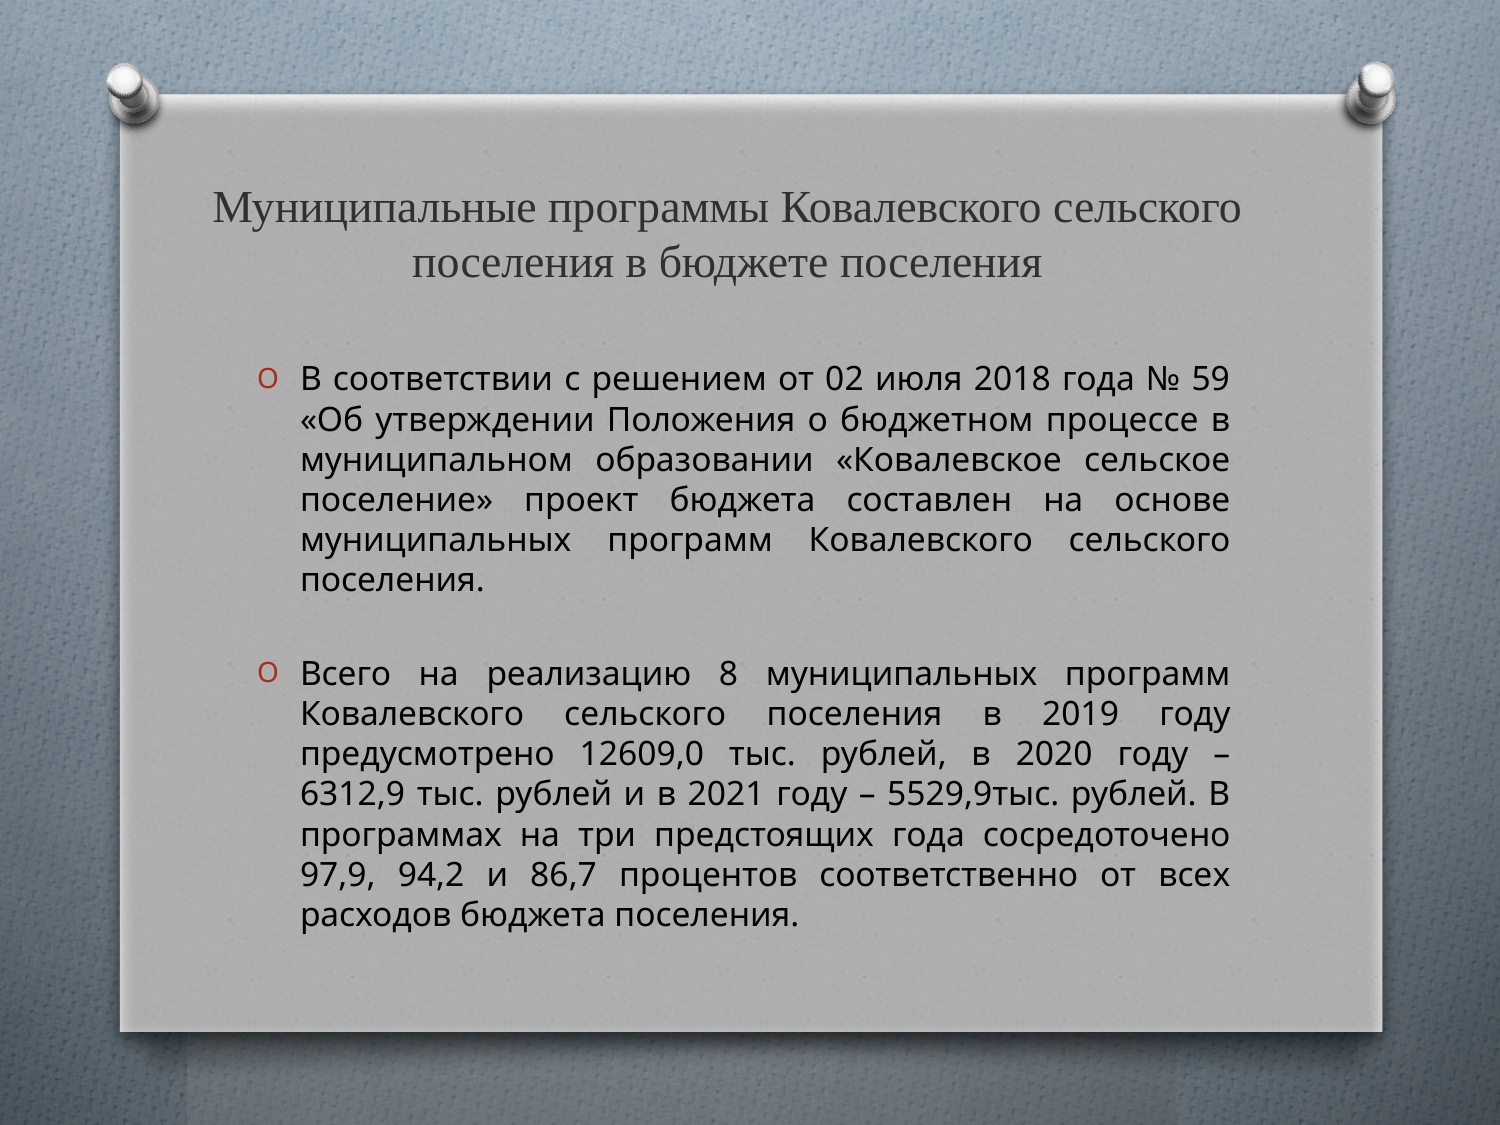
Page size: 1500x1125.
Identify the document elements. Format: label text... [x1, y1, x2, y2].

picture [75, 29, 198, 153]
title Муниципальные программы Ковалевского сельского поселения в бюджете поселения [171, 172, 1284, 291]
list В соответствии с решением от 02 июля 2018 года № 59 «Об утверждении Положения о бюджетном процессе в муниципальном образовании «Ковалевское сельское поселение» проект бюджета составлен на основе муниципальных программ Ковалевского сельского поселения. Всего на реализацию 8 муниципальных программ Ковалевского сельского поселения в 2019 году предусмотрено 12609,0 тыс. рублей, в 2020 году – 6312,9 тыс. рублей и в 2021 году – 5529,9тыс. рублей. В программах на три предстоящих года сосредоточено 97,9, 94,2 и 86,7 процентов соответственно от всех расходов бюджета поселения. [242, 349, 1247, 953]
picture [1317, 35, 1439, 156]
